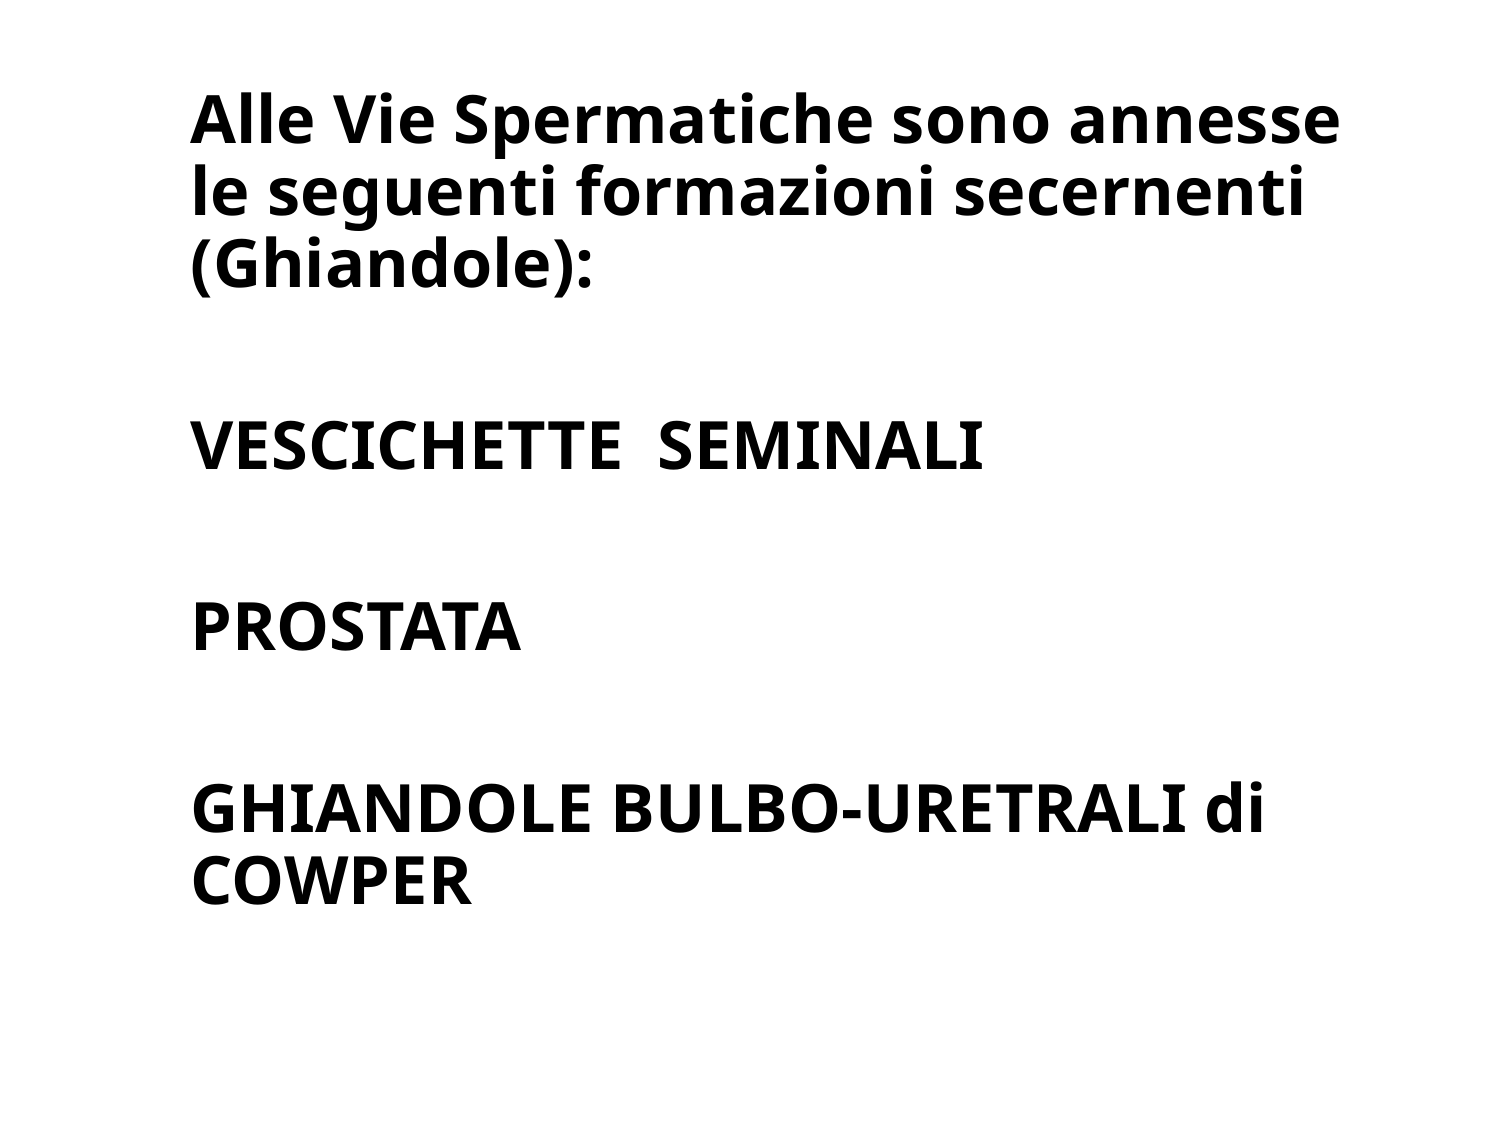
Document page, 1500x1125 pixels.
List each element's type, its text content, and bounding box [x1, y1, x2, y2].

list Alle Vie Spermatiche sono annesse le seguenti formazioni secernenti (Ghiandole): VESCICHETTE SEMINALI PROSTATA GHIANDOLE BULBO-URETRALI di COWPER [183, 78, 1365, 991]
